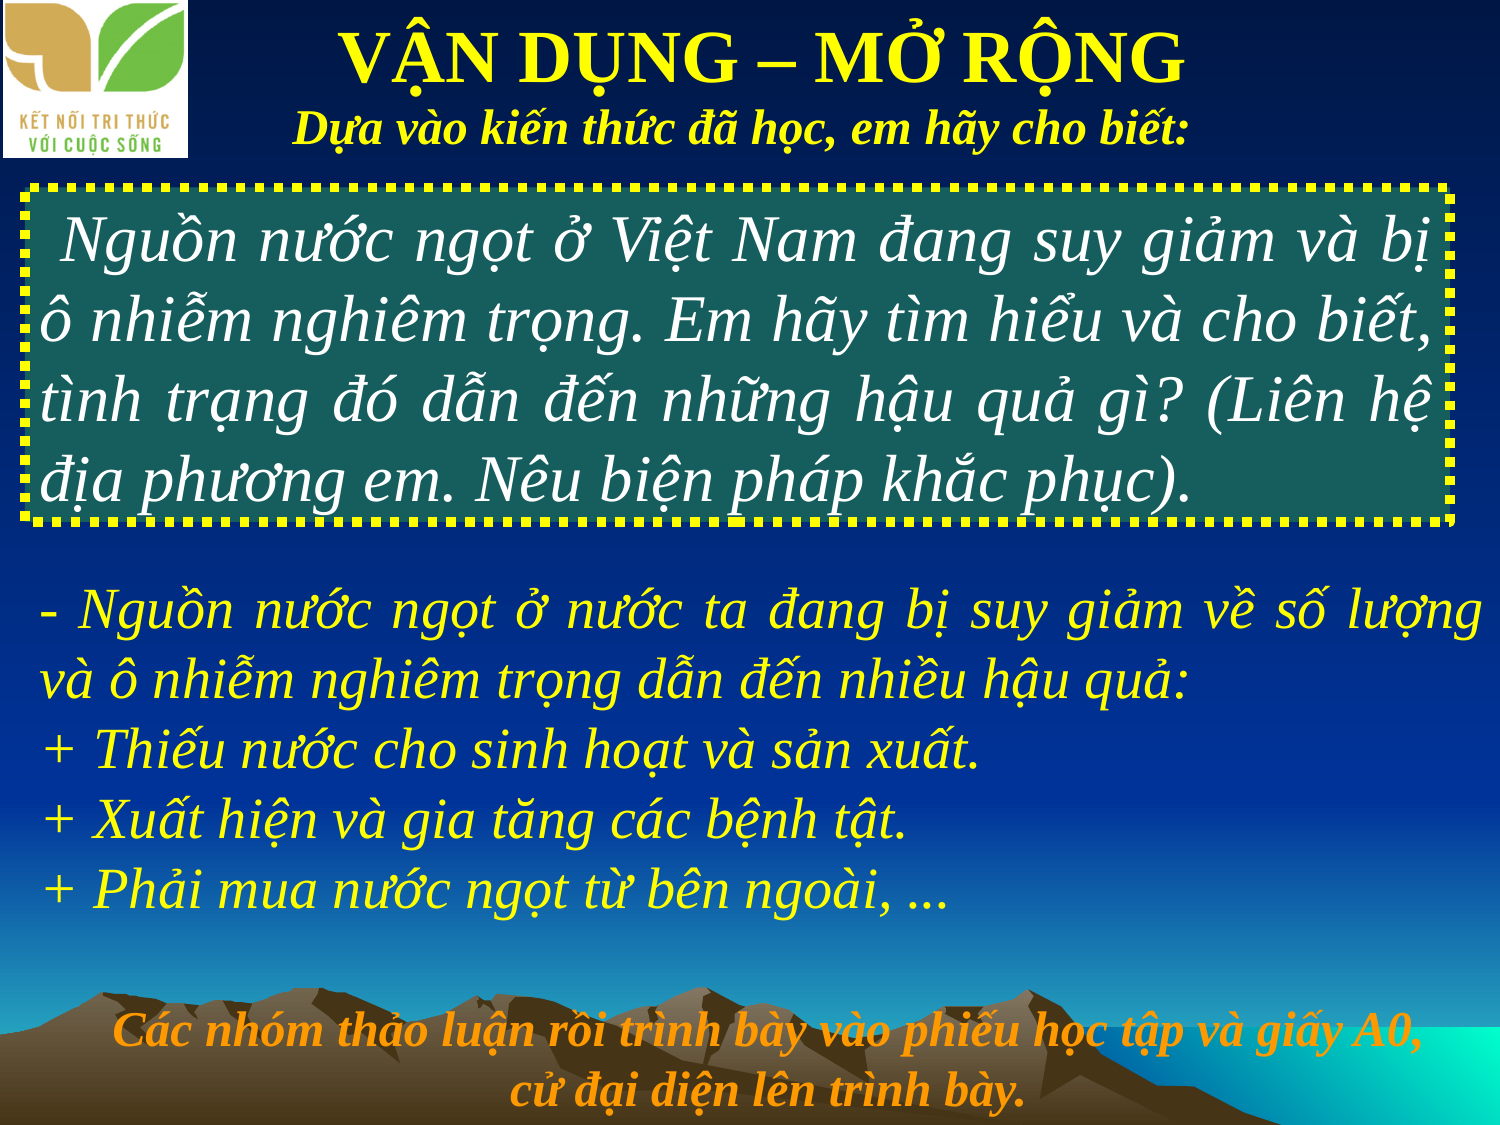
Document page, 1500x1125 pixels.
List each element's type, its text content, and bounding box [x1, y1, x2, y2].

text_box Nguồn nước ngọt ở Việt Nam đang suy giảm và bị ô nhiễm nghiêm trọng. Em hãy tìm hiểu và cho biết, tình trạng đó dẫn đến những hậu quả gì? (Liên hệ địa phương em. Nêu biện pháp khắc phục). [24, 187, 1450, 522]
text_box VẬN DỤNG – MỞ RỘNG [249, 0, 1275, 87]
text_box - Nguồn nước ngọt ở nước ta đang bị suy giảm về số lượng và ô nhiễm nghiêm trọng dẫn đến nhiều hậu quả: + Thiếu nước cho sinh hoạt và sản xuất. + Xuất hiện và gia tăng các bệnh tật. + Phải mua nước ngọt từ bên ngoài, ... [24, 562, 1500, 928]
text_box Dựa vào kiến thức đã học, em hãy cho biết: [191, 87, 1478, 163]
text_box Các nhóm thảo luận rồi trình bày vào phiếu học tập và giấy A0, cử đại diện lên trình bày. [87, 988, 1450, 1124]
picture [3, 0, 188, 159]
